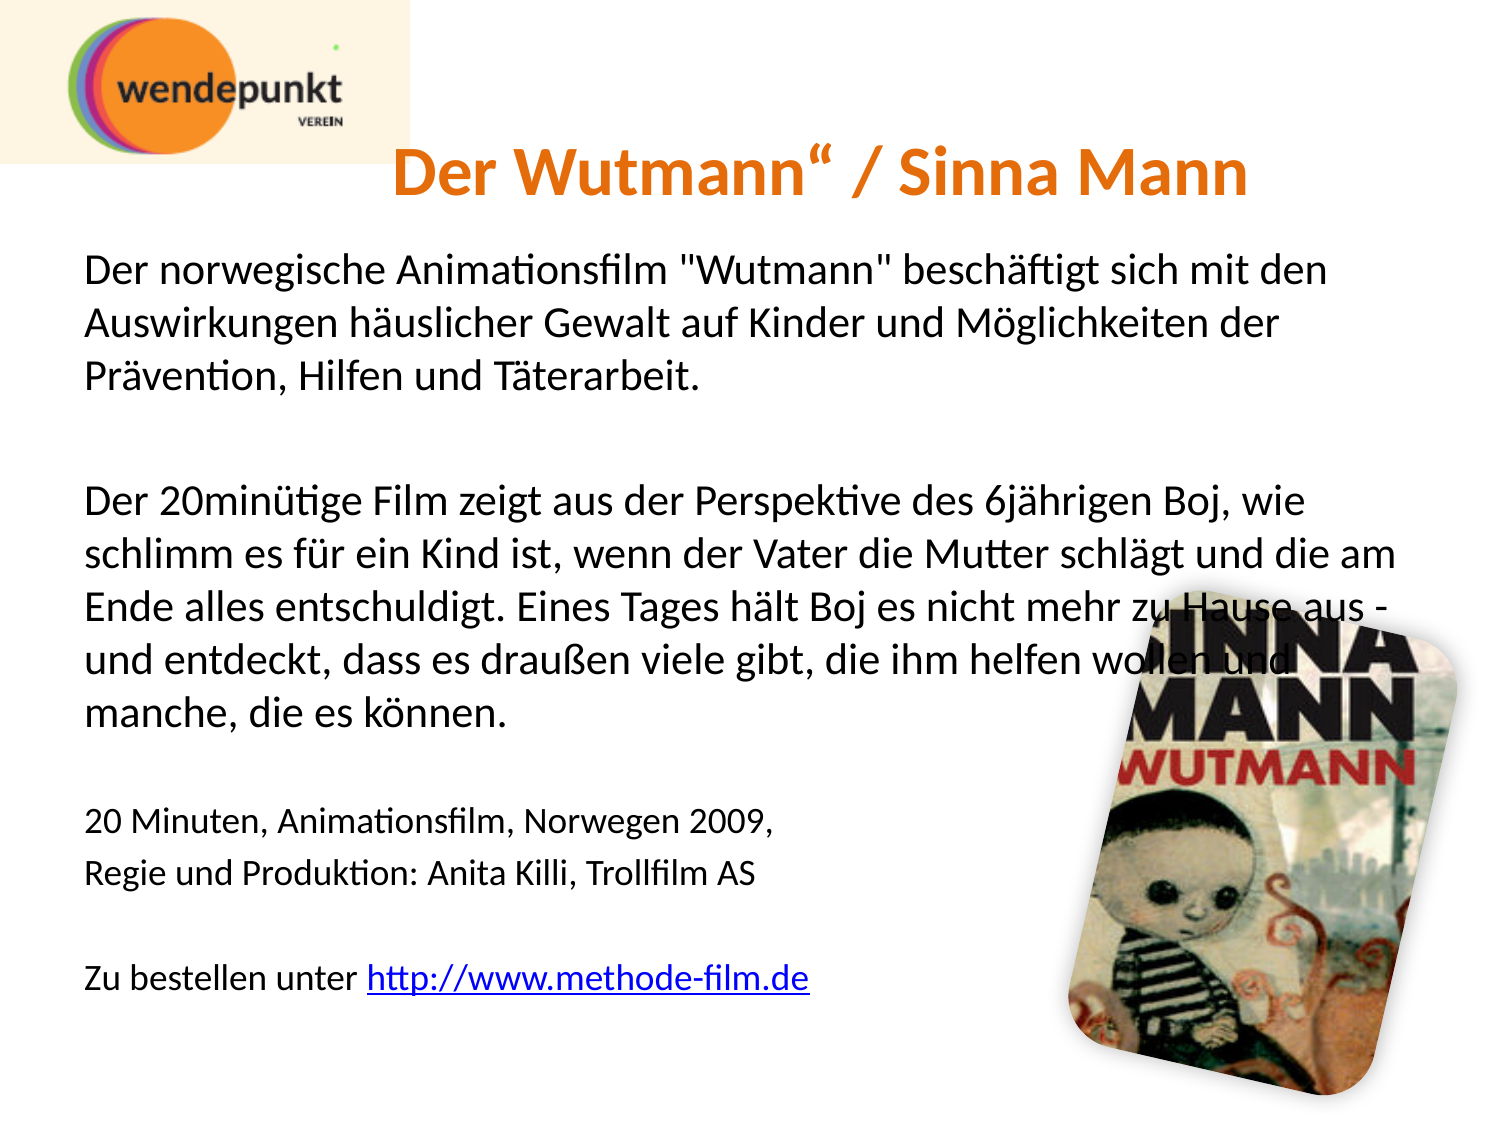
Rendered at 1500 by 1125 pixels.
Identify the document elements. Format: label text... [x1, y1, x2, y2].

list Der norwegische Animationsfilm "Wutmann" beschäftigt sich mit den Auswirkungen häuslicher Gewalt auf Kinder und Möglichkeiten der Prävention, Hilfen und Täterarbeit. Der 20minütige Film zeigt aus der Perspektive des 6jährigen Boj, wie schlimm es für ein Kind ist, wenn der Vater die Mutter schlägt und die am Ende alles entschuldigt. Eines Tages hält Boj es nicht mehr zu Hause aus - und entdeckt, dass es draußen viele gibt, die ihm helfen wollen und manche, die es können. 20 Minuten, Animationsfilm, Norwegen 2009, Regie und Produktion: Anita Killi, Trollfilm AS Zu bestellen unter http://www.methode-film.de [69, 232, 1420, 1010]
picture [1070, 609, 1458, 1096]
picture [0, 0, 410, 165]
title Der Wutmann“ / Sinna Mann [218, 101, 1425, 233]
